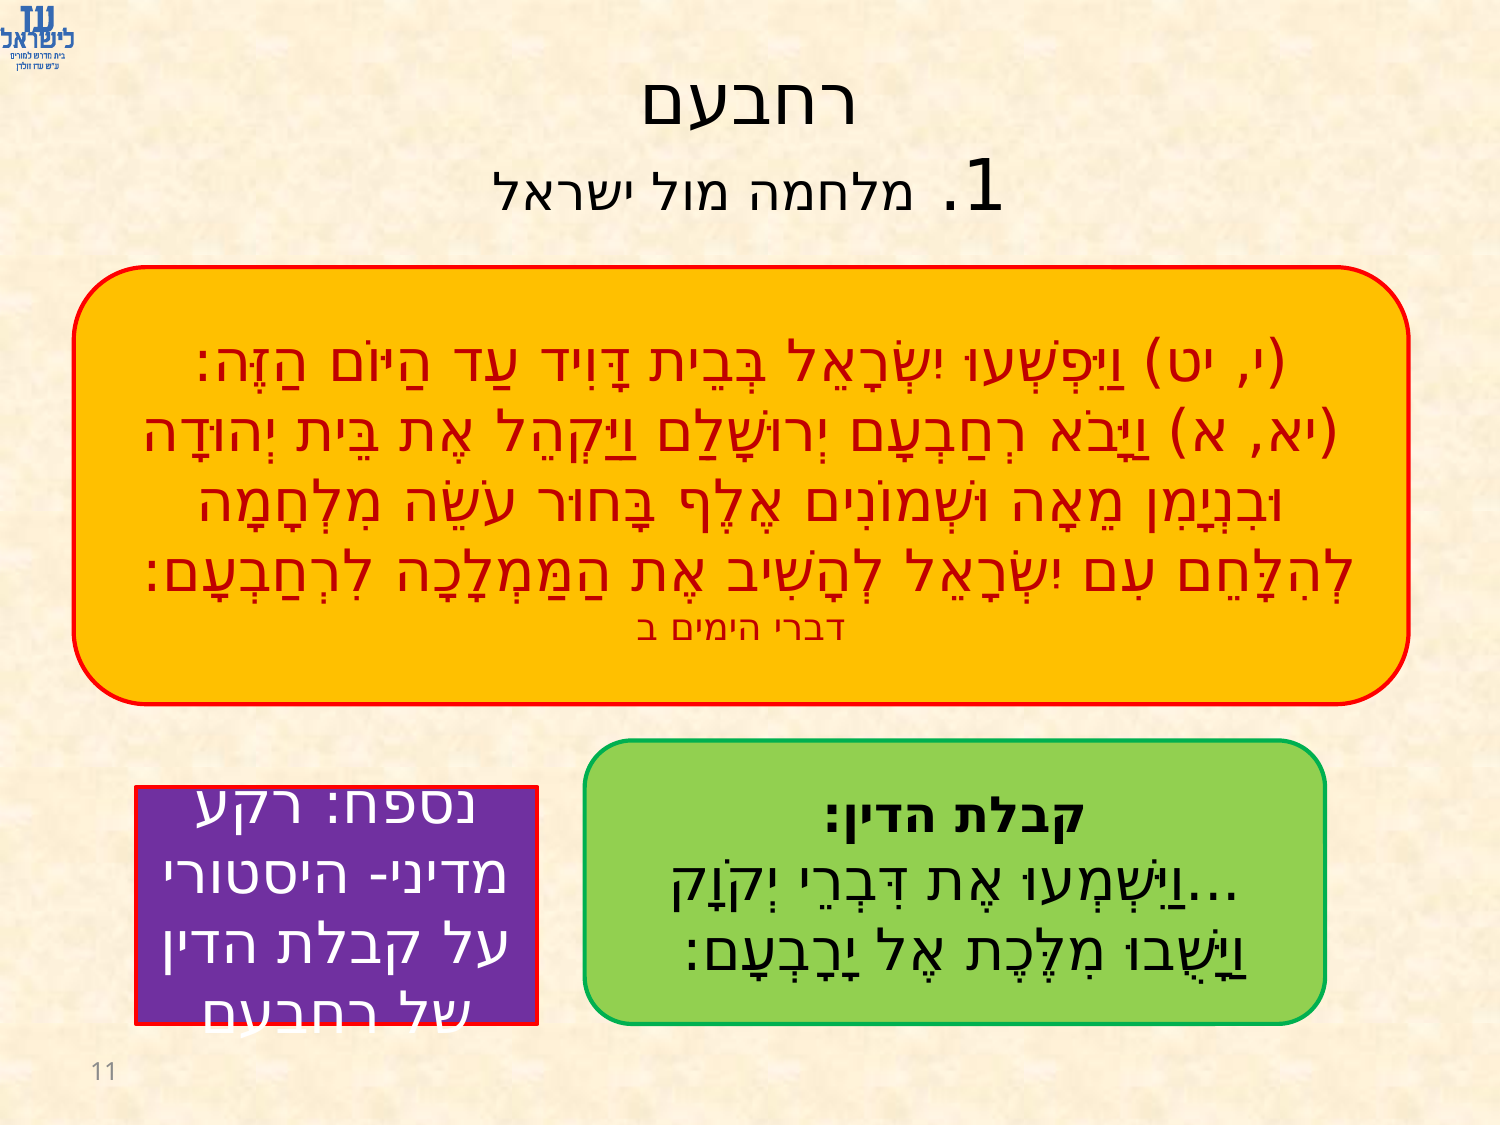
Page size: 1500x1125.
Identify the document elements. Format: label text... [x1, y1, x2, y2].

text_box (י, יט) וַיִּפְשְׁעוּ יִשְׂרָאֵל בְּבֵית דָּוִיד עַד הַיּוֹם הַזֶּה: (יא, א) וַיָּבֹא רְחַבְעָם יְרוּשָׁלִַם וַיַּקְהֵל אֶת בֵּית יְהוּדָה וּבִנְיָמִן מֵאָה וּשְׁמוֹנִים אֶלֶף בָּחוּר עֹשֵׂה מִלְחָמָה לְהִלָּחֵם עִם יִשְׂרָאֵל לְהָשִׁיב אֶת הַמַּמְלָכָה לִרְחַבְעָם: דברי הימים ב [71, 265, 1411, 707]
title רחבעם 1. מלחמה מול ישראל [75, 45, 1425, 233]
picture [0, 0, 1500, 1125]
text_box קבלת הדין: ...וַיִּשְׁמְעוּ אֶת דִּבְרֵי יְקֹוָק וַיָּשֻׁבוּ מִלֶּכֶת אֶל יָרָבְעָם: [582, 738, 1328, 1027]
text_box נספח: רקע מדיני- היסטורי על קבלת הדין של רחבעם [134, 785, 539, 1026]
slide_number 11 [75, 1042, 425, 1103]
